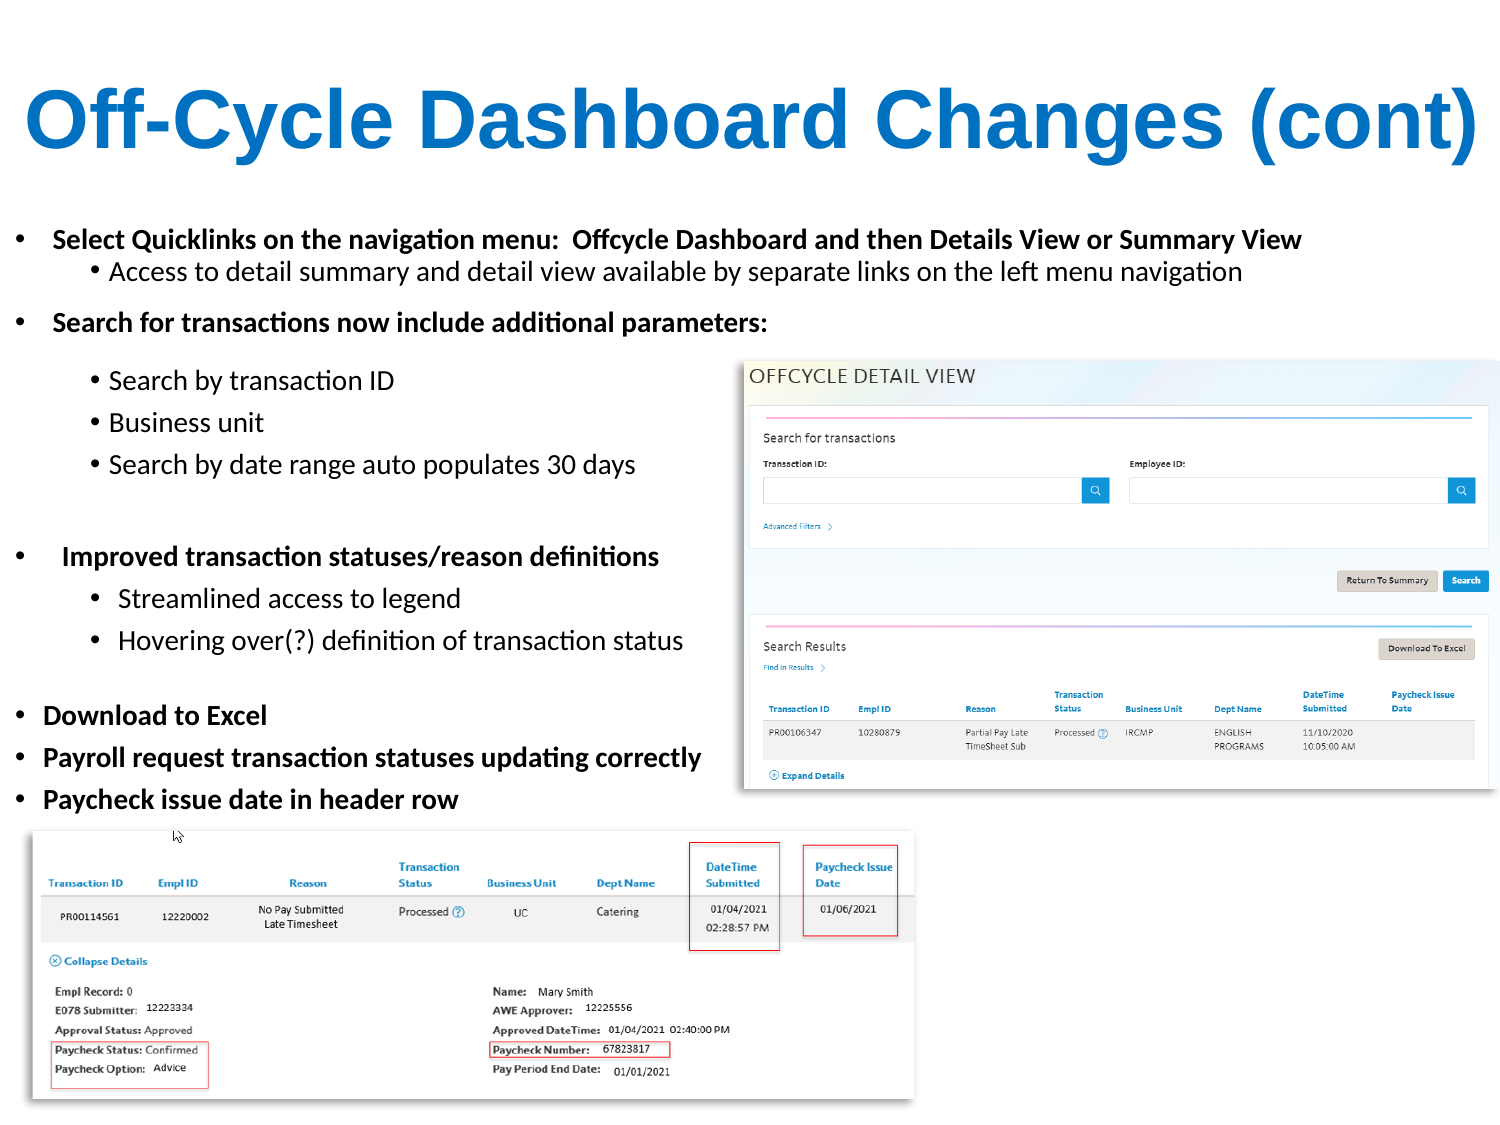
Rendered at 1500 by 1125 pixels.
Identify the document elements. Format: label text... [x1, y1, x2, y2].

picture [32, 831, 915, 1099]
list Select Quicklinks on the navigation menu: Offcycle Dashboard and then Details View or Summary View Access to detail summary and detail view available by separate links on the left menu navigation Search for transactions now include additional parameters: Search by transaction ID Business unit Search by date range auto populates 30 days Improved transaction statuses/reason definitions Streamlined access to legend Hovering over(?) definition of transaction status Download to Excel Payroll request transaction statuses updating correctly Paycheck issue date in header row [0, 216, 1393, 996]
picture [744, 361, 1500, 789]
title Off-Cycle Dashboard Changes (cont) [9, 7, 1500, 225]
